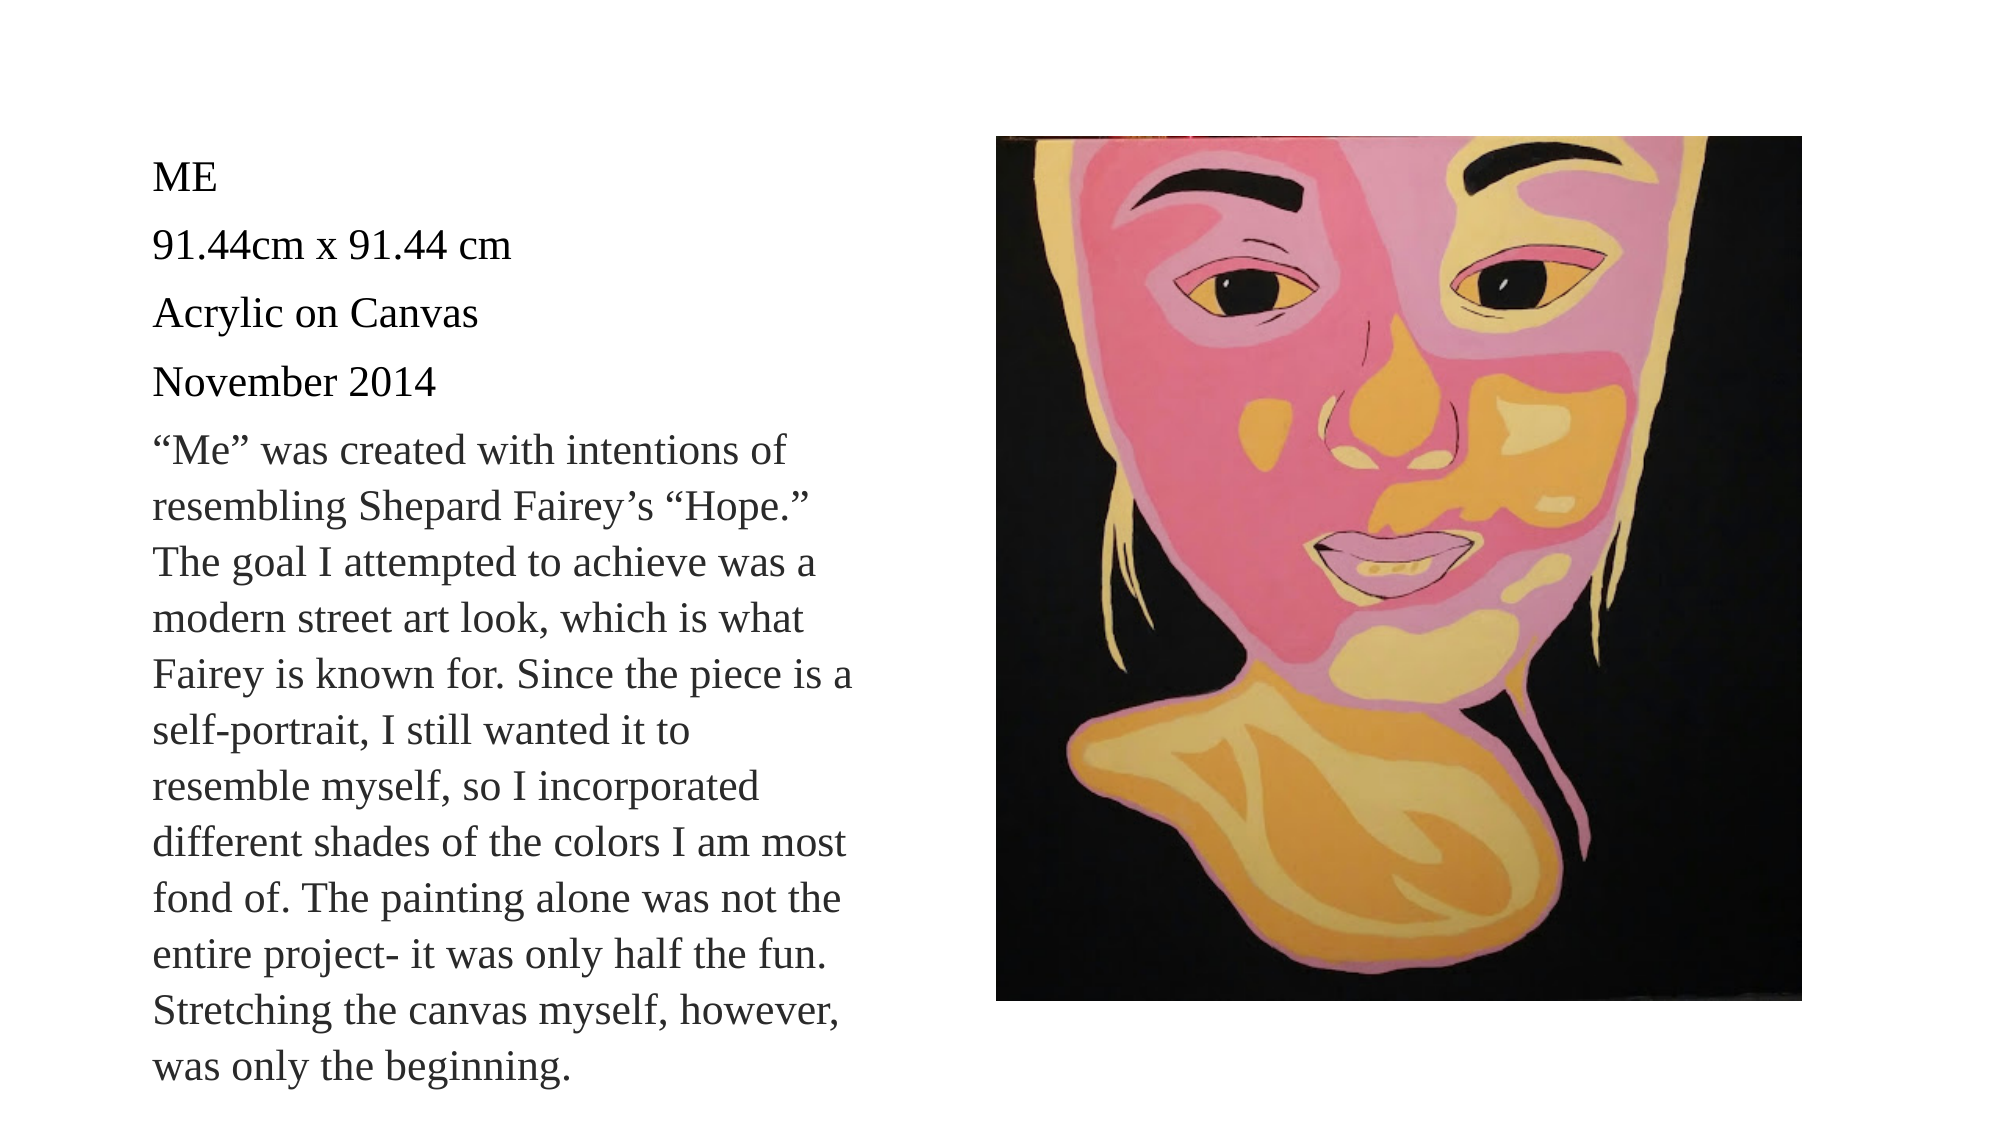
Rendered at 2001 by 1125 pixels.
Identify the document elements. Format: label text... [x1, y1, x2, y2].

picture [996, 136, 1802, 1001]
list ME 91.44cm x 91.44 cm Acrylic on Canvas November 2014 “Me” was created with intentions of resembling Shepard Fairey’s “Hope.” The goal I attempted to achieve was a modern street art look, which is what Fairey is known for. Since the piece is a self-portrait, I still wanted it to resemble myself, so I incorporated different shades of the colors I am most fond of. The painting alone was not the entire project- it was only half the fun. Stretching the canvas myself, however, was only the beginning. [137, 136, 875, 1101]
